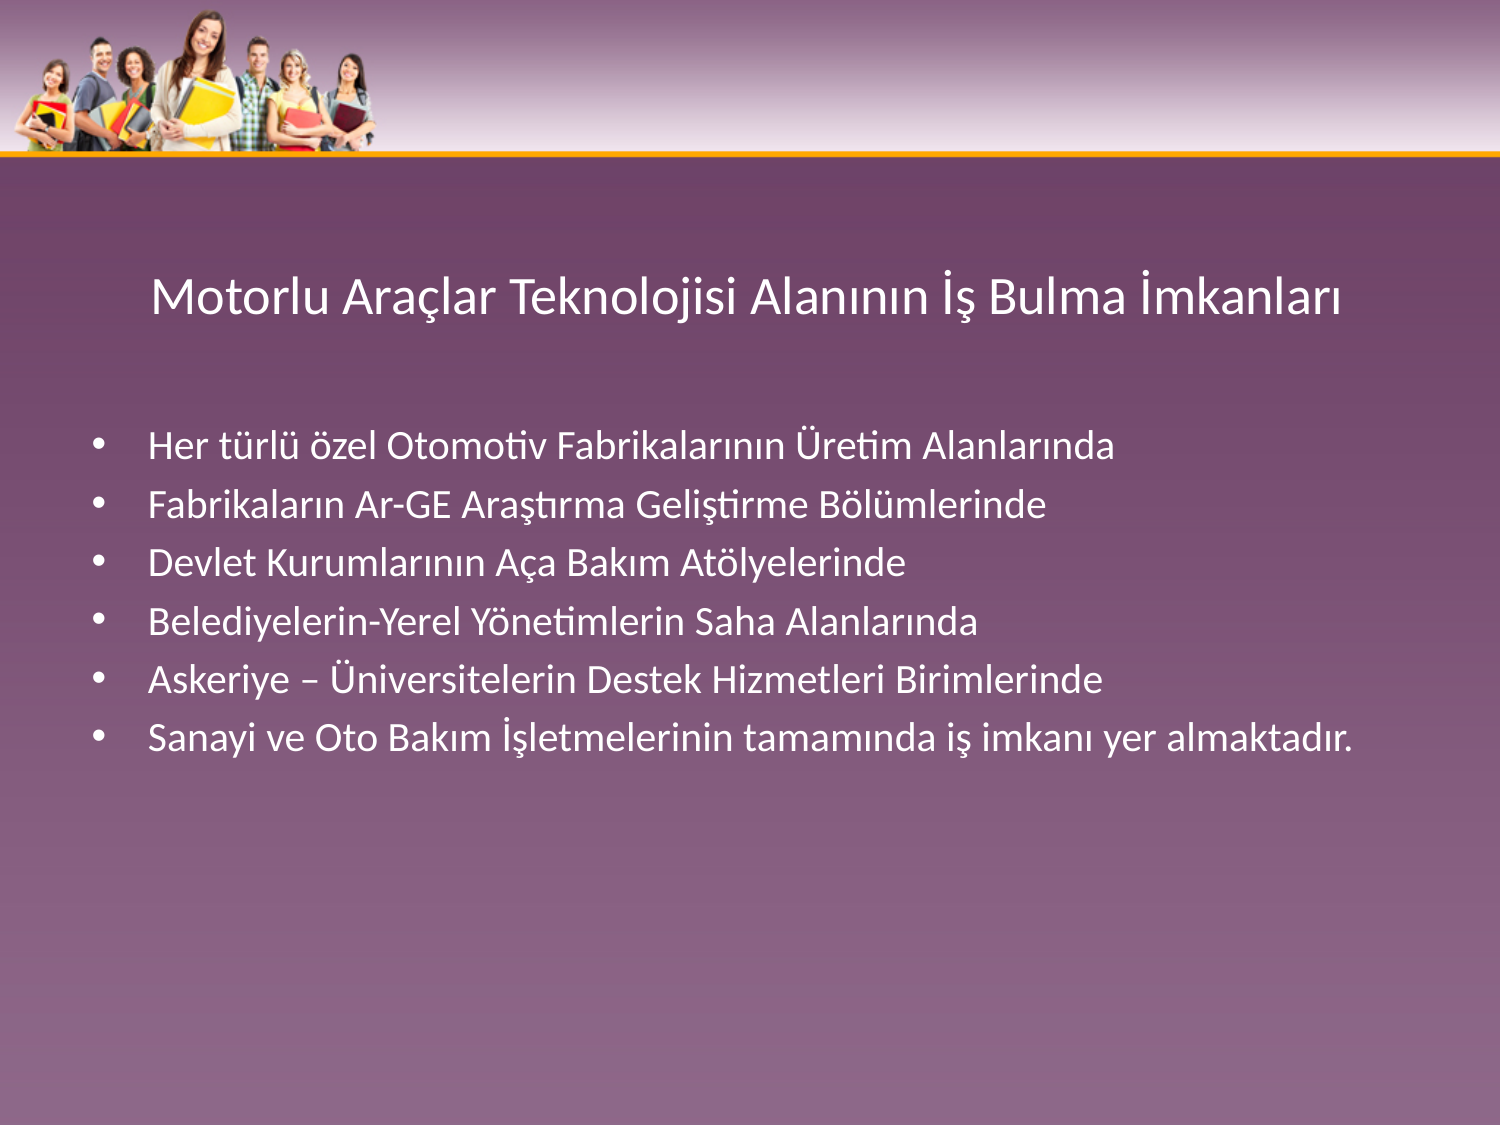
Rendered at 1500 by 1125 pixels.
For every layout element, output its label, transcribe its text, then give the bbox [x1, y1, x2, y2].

list Her türlü özel Otomotiv Fabrikalarının Üretim Alanlarında Fabrikaların Ar-GE Araştırma Geliştirme Bölümlerinde Devlet Kurumlarının Aça Bakım Atölyelerinde Belediyelerin-Yerel Yönetimlerin Saha Alanlarında Askeriye – Üniversitelerin Destek Hizmetleri Birimlerinde Sanayi ve Oto Bakım İşletmelerinin tamamında iş imkanı yer almaktadır. [76, 410, 1427, 1024]
title Motorlu Araçlar Teknolojisi Alanının İş Bulma İmkanları [72, 231, 1423, 420]
picture [0, 0, 1500, 1125]
